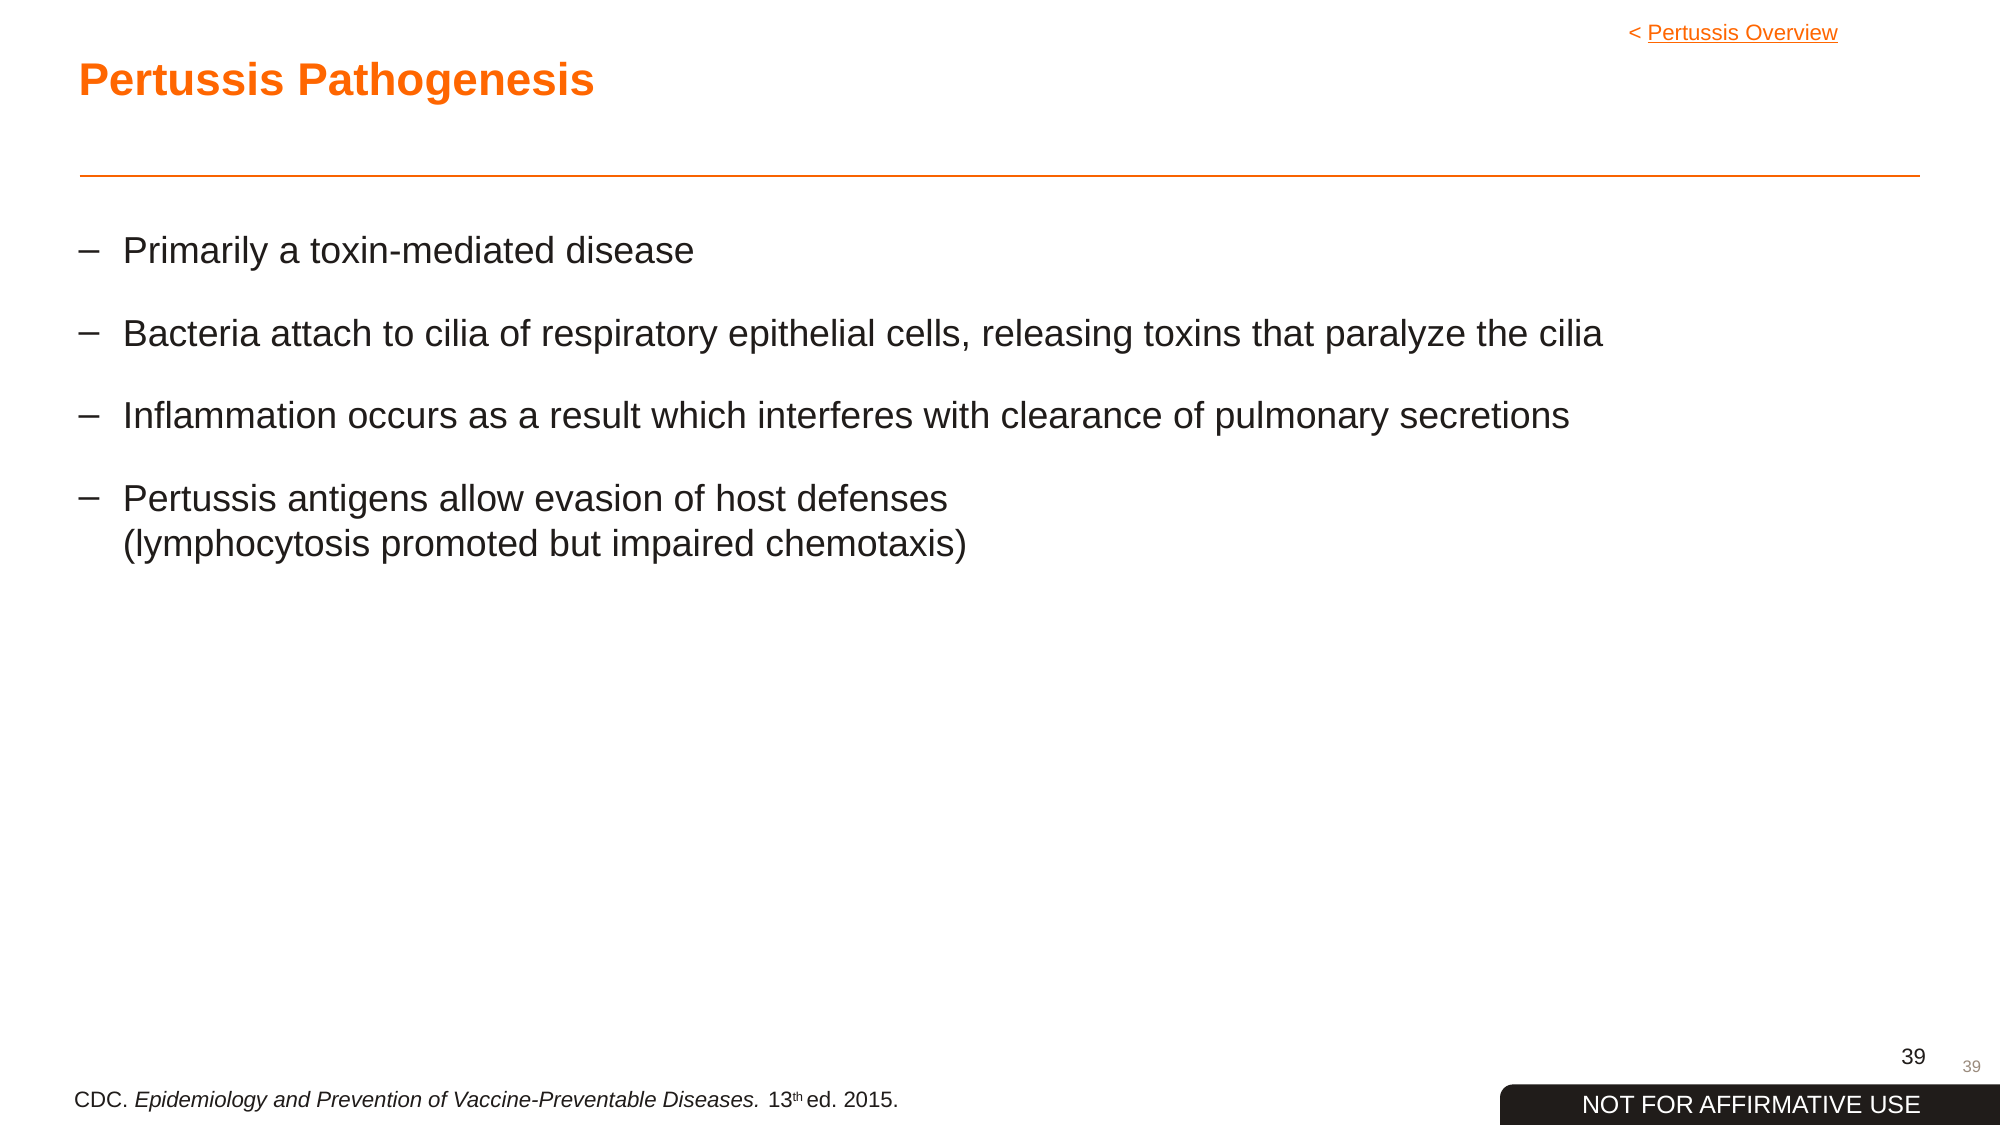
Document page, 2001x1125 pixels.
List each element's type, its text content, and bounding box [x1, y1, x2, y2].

list Primarily a toxin-mediated disease Bacteria attach to cilia of respiratory epithelial cells, releasing toxins that paralyze the cilia Inflammation occurs as a result which interferes with clearance of pulmonary secretions Pertussis antigens allow evasion of host defenses (lymphocytosis promoted but impaired chemotaxis) [78, 226, 1921, 1016]
text_box ˂ Pertussis Overview [1503, 6, 1854, 57]
list CDC. Epidemiology and Prevention of Vaccine-Preventable Diseases. 13th ed. 2015. [74, 1085, 1505, 1113]
title Pertussis Pathogenesis [78, 50, 1736, 125]
slide_number 39 [1853, 1031, 1926, 1080]
